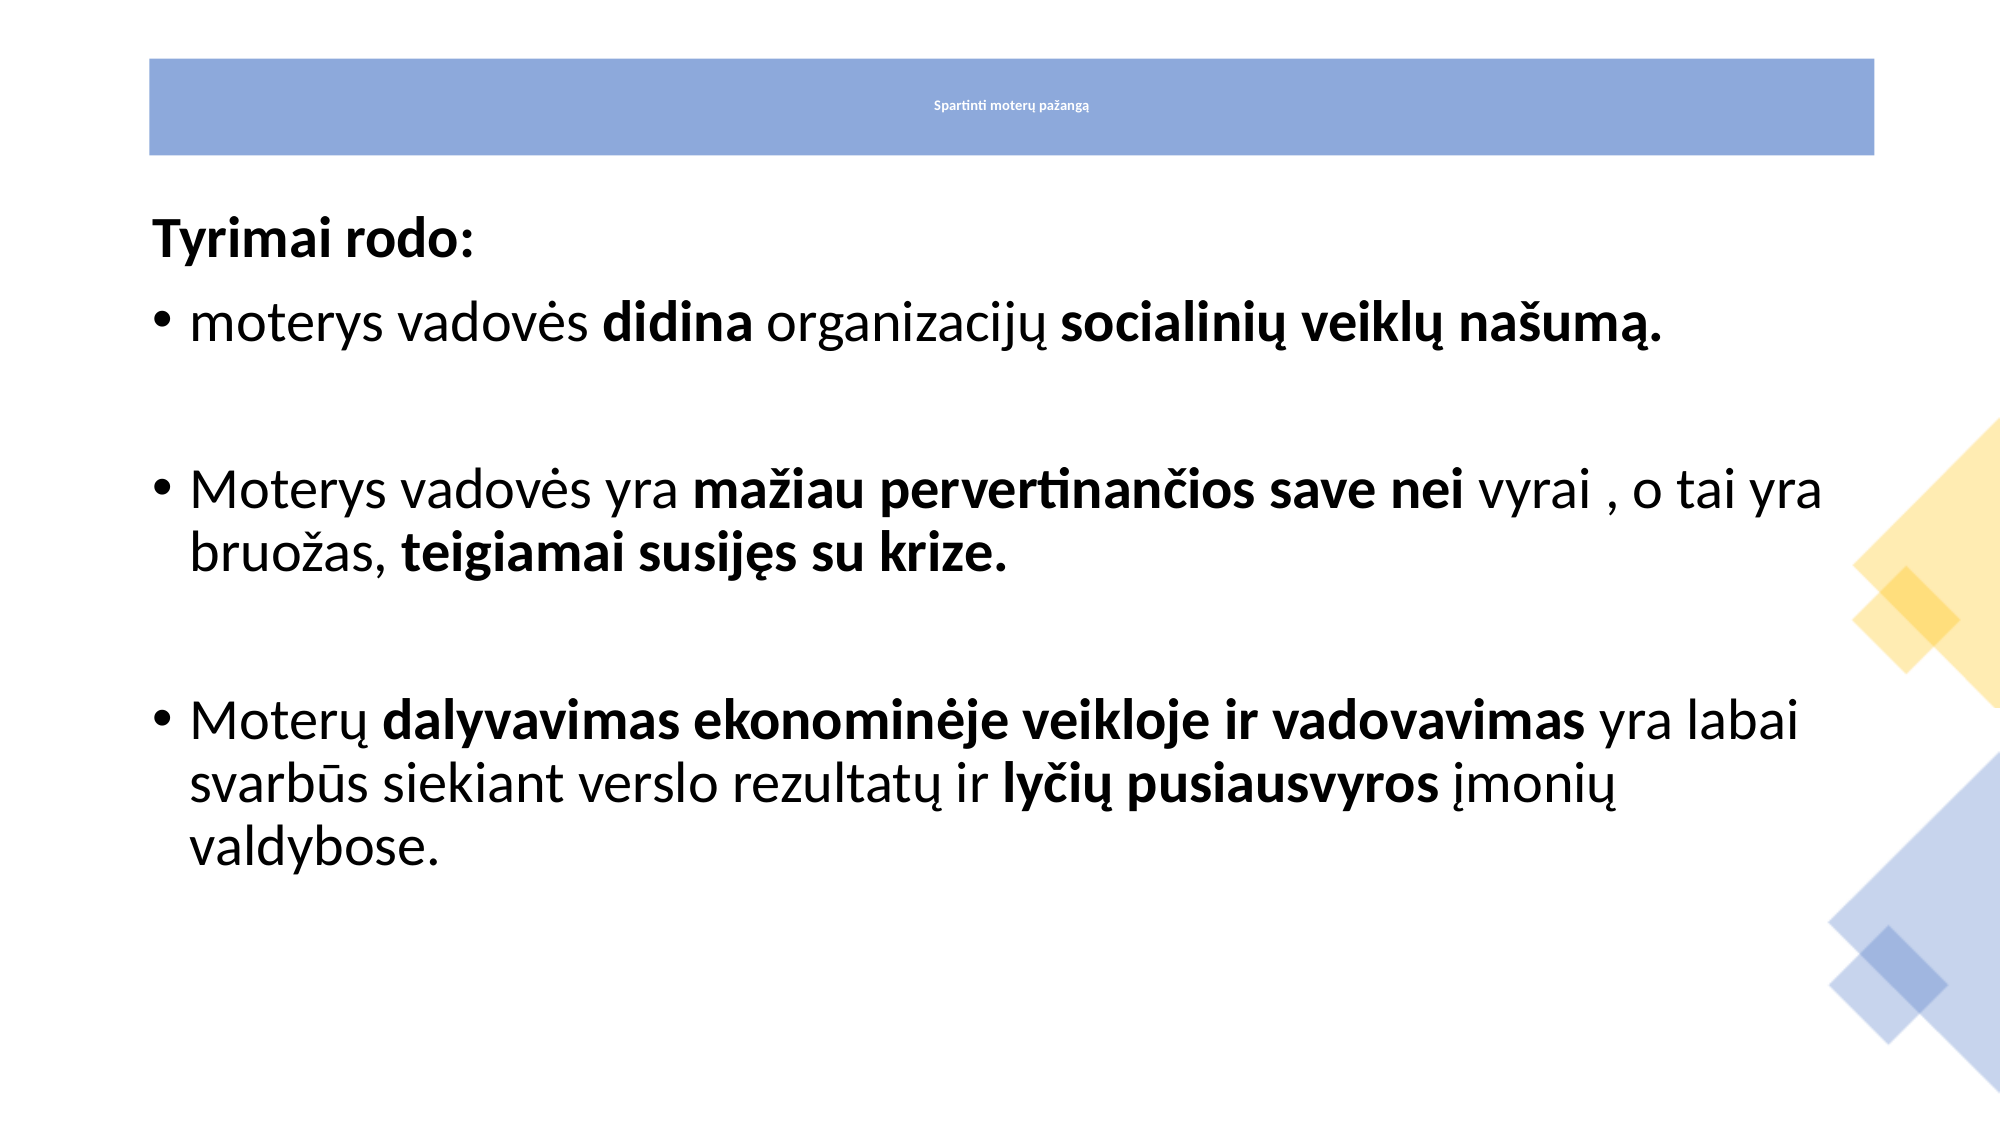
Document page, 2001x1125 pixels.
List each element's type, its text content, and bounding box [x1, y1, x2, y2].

list Tyrimai rodo: moterys vadovės didina organizacijų socialinių veiklų našumą. Moterys vadovės yra mažiau pervertinančios save nei vyrai , o tai yra bruožas, teigiamai susijęs su krize. Moterų dalyvavimas ekonominėje veikloje ir vadovavimas yra labai svarbūs siekiant verslo rezultatų ir lyčių pusiausvyros įmonių valdybose. [137, 199, 1863, 1007]
title Spartinti moterų pažangą [149, 58, 1875, 156]
picture [1823, 415, 2000, 1125]
